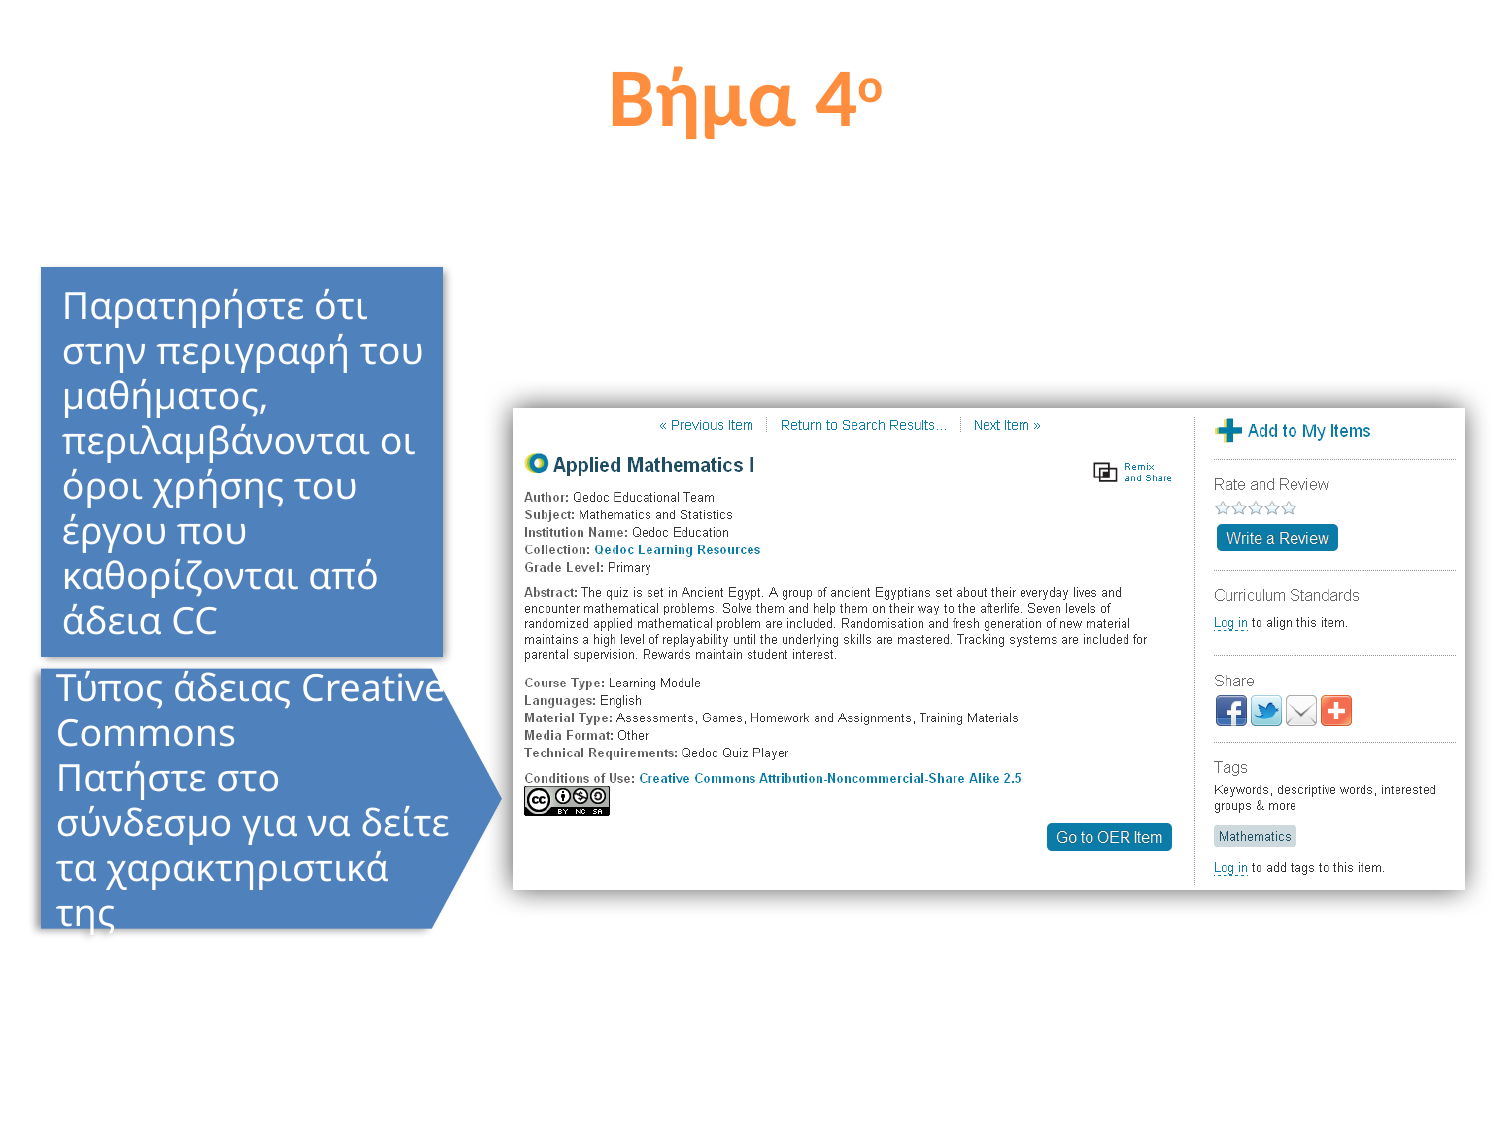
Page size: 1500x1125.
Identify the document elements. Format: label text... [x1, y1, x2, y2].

title Βήμα 4ο [76, 19, 1427, 169]
picture [513, 408, 1465, 891]
text_box Τύπος άδειας Creative Commons Πατήστε στο σύνδεσμο για να δείτε τα χαρακτηριστικά της [39, 666, 504, 931]
text_box Παρατηρήστε ότι στην περιγραφή του μαθήματος, περιλαμβάνονται οι όροι χρήσης του έργου που καθορίζονται από άδεια CC [39, 265, 445, 659]
